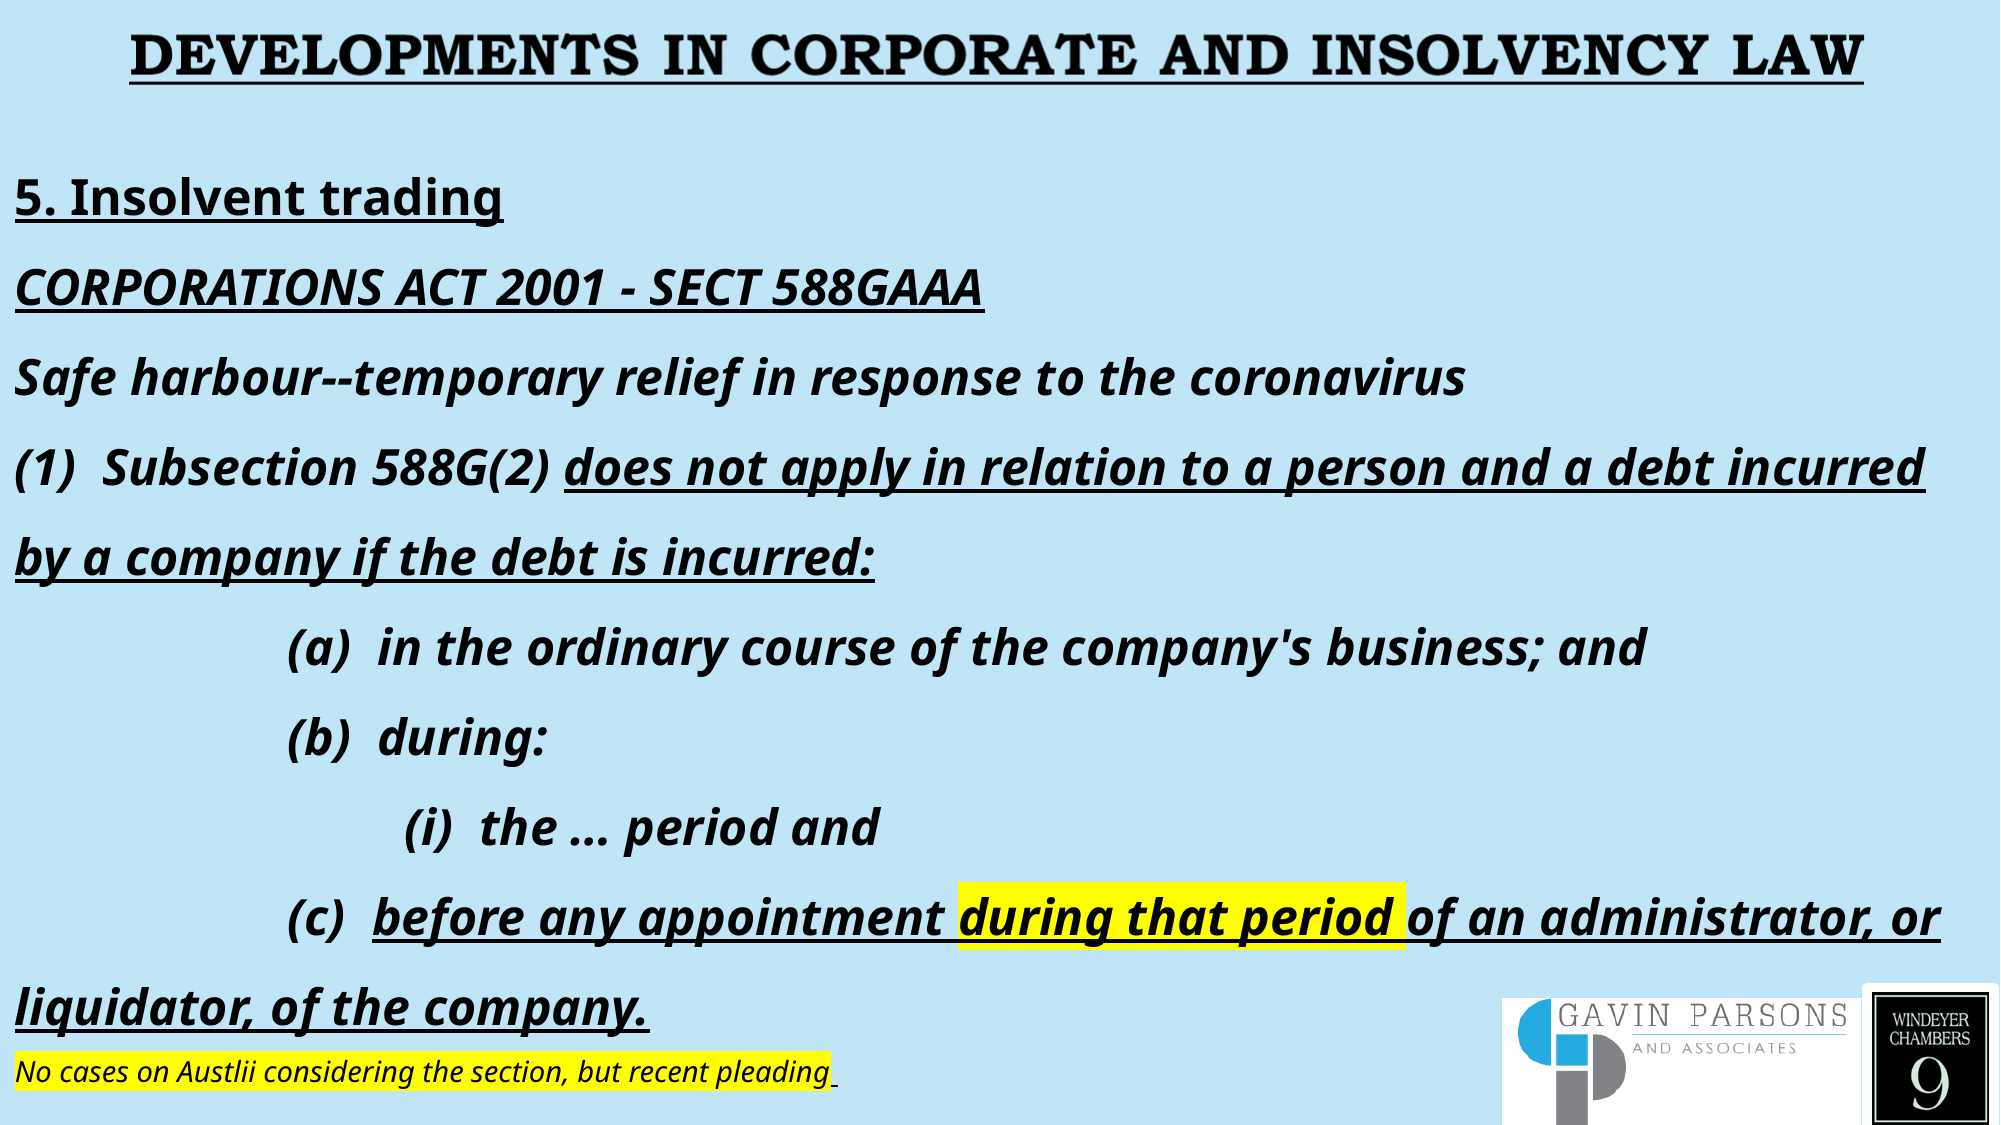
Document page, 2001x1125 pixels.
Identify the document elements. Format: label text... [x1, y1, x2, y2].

text_box 5. Insolvent trading CORPORATIONS ACT 2001 - SECT 588GAAA Safe harbour--temporary relief in response to the coronavirus (1) Subsection 588G(2) does not apply in relation to a person and a debt incurred by a company if the debt is incurred: (a) in the ordinary course of the company's business; and (b) during: (i) the … period and (c) before any appointment during that period of an administrator, or liquidator, of the company. No cases on Austlii considering the section, but recent pleading [0, 128, 2000, 1096]
picture [93, 0, 1899, 124]
picture [1871, 992, 1990, 1125]
picture [1502, 998, 1861, 1125]
